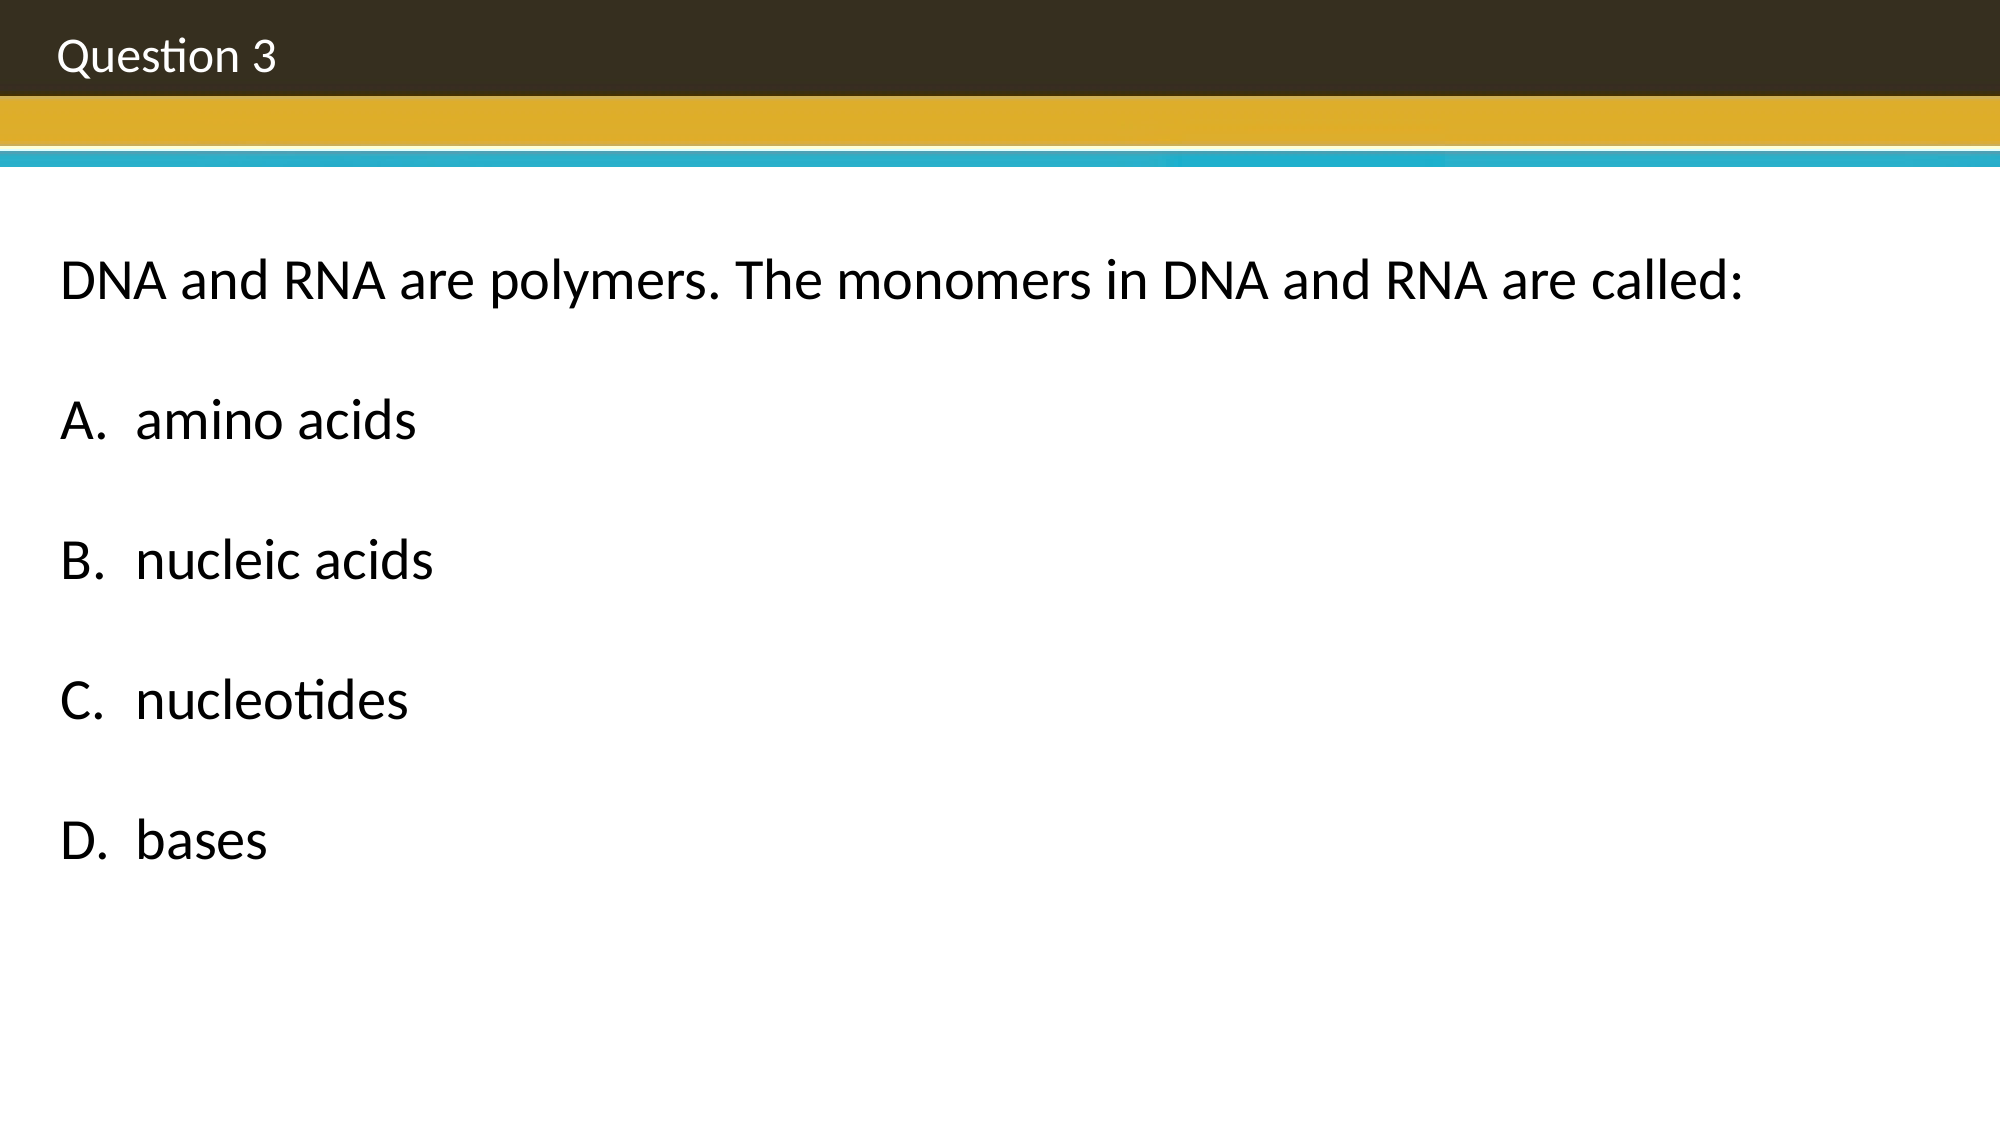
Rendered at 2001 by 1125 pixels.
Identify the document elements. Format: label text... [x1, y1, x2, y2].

picture [0, 0, 2000, 167]
text_box Question 3 [41, 14, 293, 90]
text_box DNA and RNA are polymers. The monomers in DNA and RNA are called: amino acids nucleic acids nucleotides bases [45, 233, 1782, 879]
